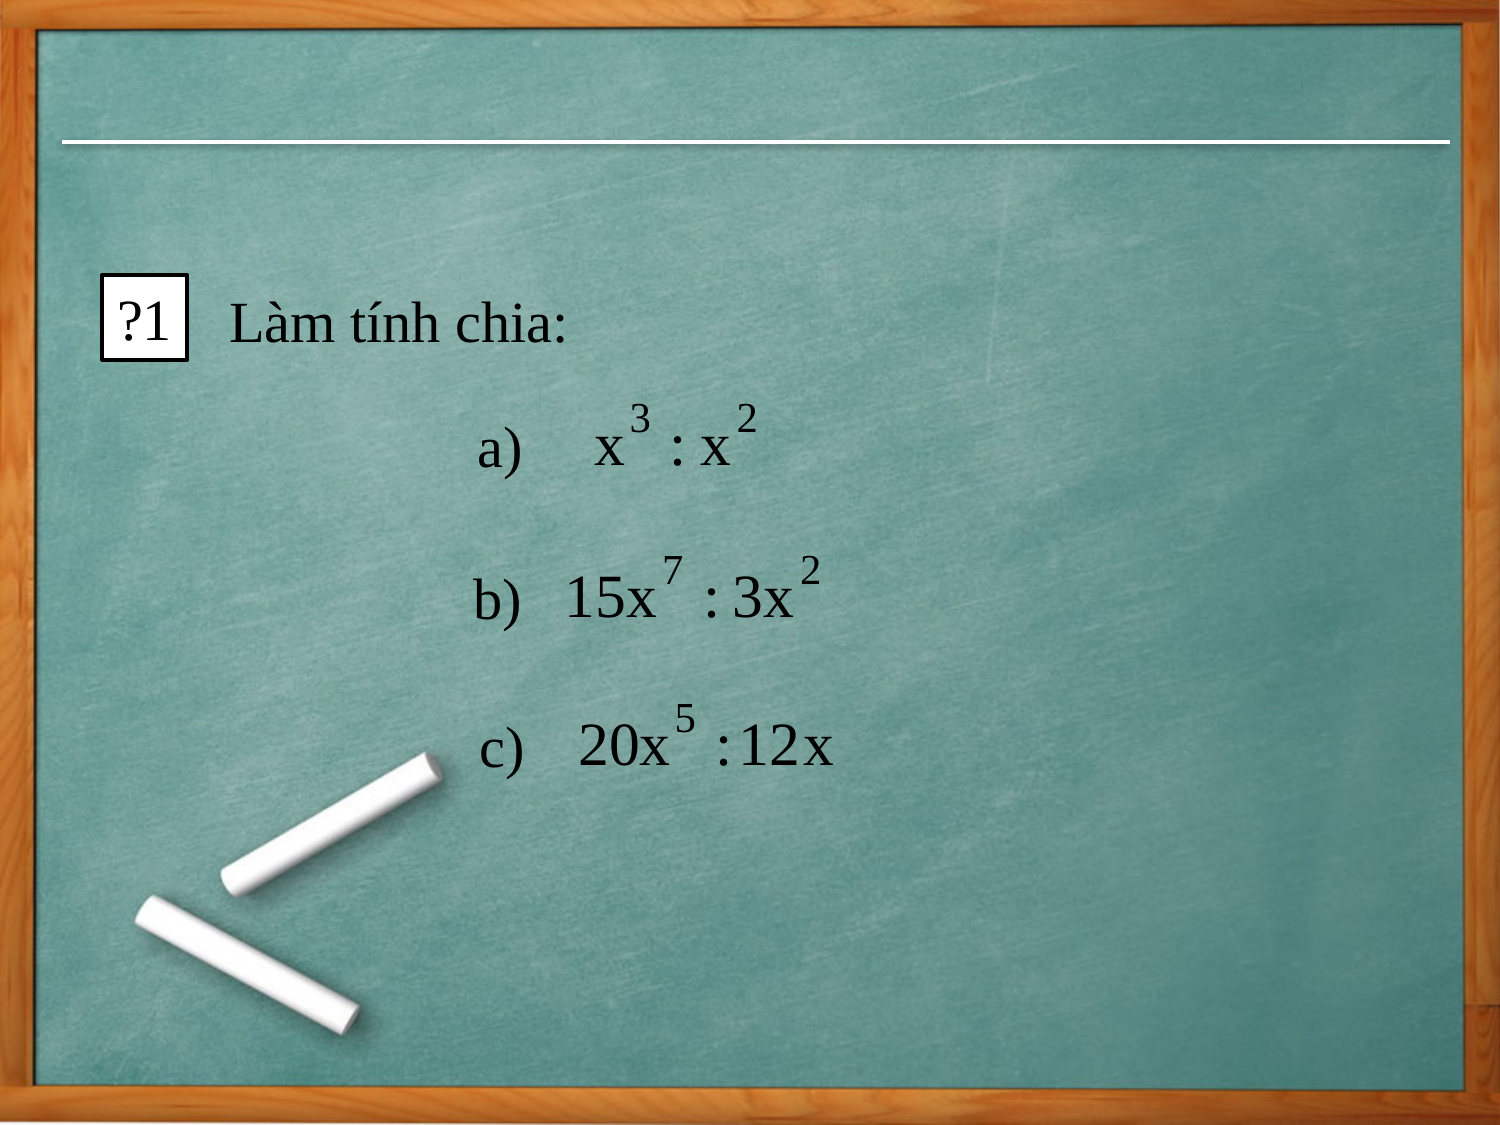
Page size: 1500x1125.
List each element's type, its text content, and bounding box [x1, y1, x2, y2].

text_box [560, 537, 838, 637]
text_box c) [465, 701, 541, 787]
text_box Làm tính chia: [214, 276, 584, 362]
text_box ?1 [100, 273, 189, 362]
picture [0, 0, 1500, 1125]
text_box b) [458, 553, 538, 639]
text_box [566, 685, 851, 785]
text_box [582, 385, 774, 485]
text_box a) [462, 402, 538, 487]
